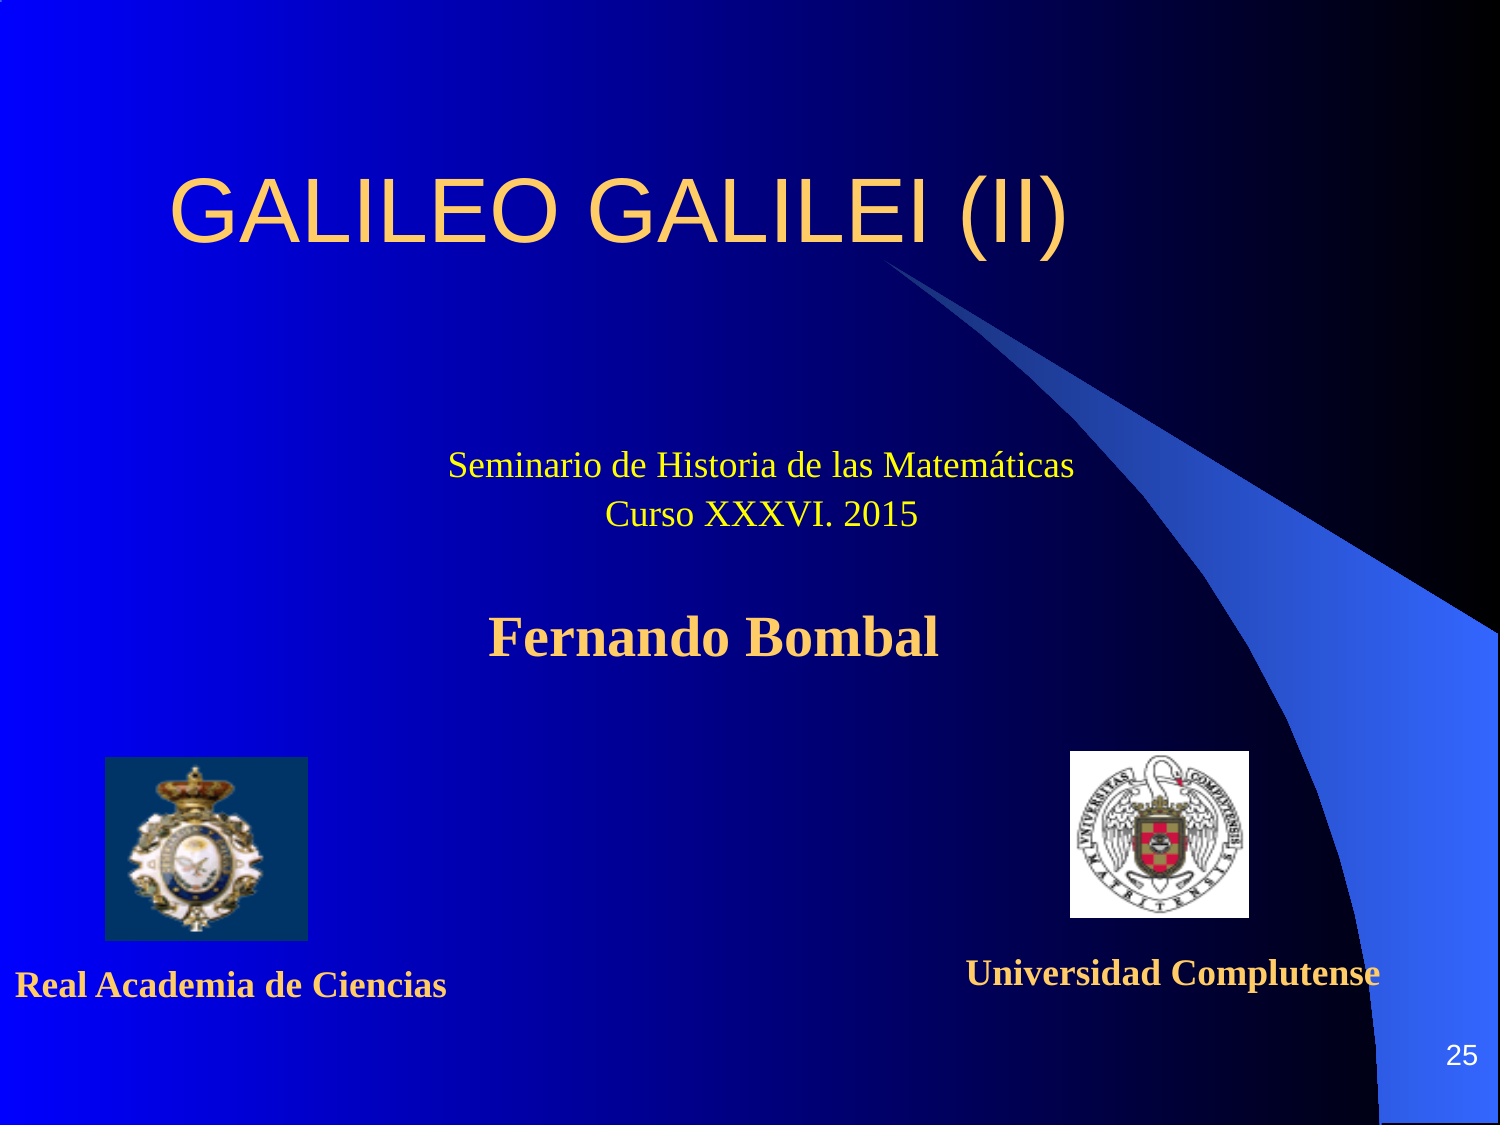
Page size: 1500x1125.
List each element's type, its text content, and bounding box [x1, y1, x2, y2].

text_box Fernando Bombal [265, 609, 1164, 674]
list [1069, 751, 1249, 918]
title GALILEO GALILEI (II) [153, 99, 1500, 421]
text_box Real Academia de Ciencias [0, 952, 697, 1012]
text_box Universidad Complutense [950, 940, 1500, 1001]
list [105, 757, 308, 941]
slide_number 25 [1180, 1008, 1494, 1072]
text_box Seminario de Historia de las Matemáticas Curso XXXVI. 2015 [206, 432, 1317, 542]
